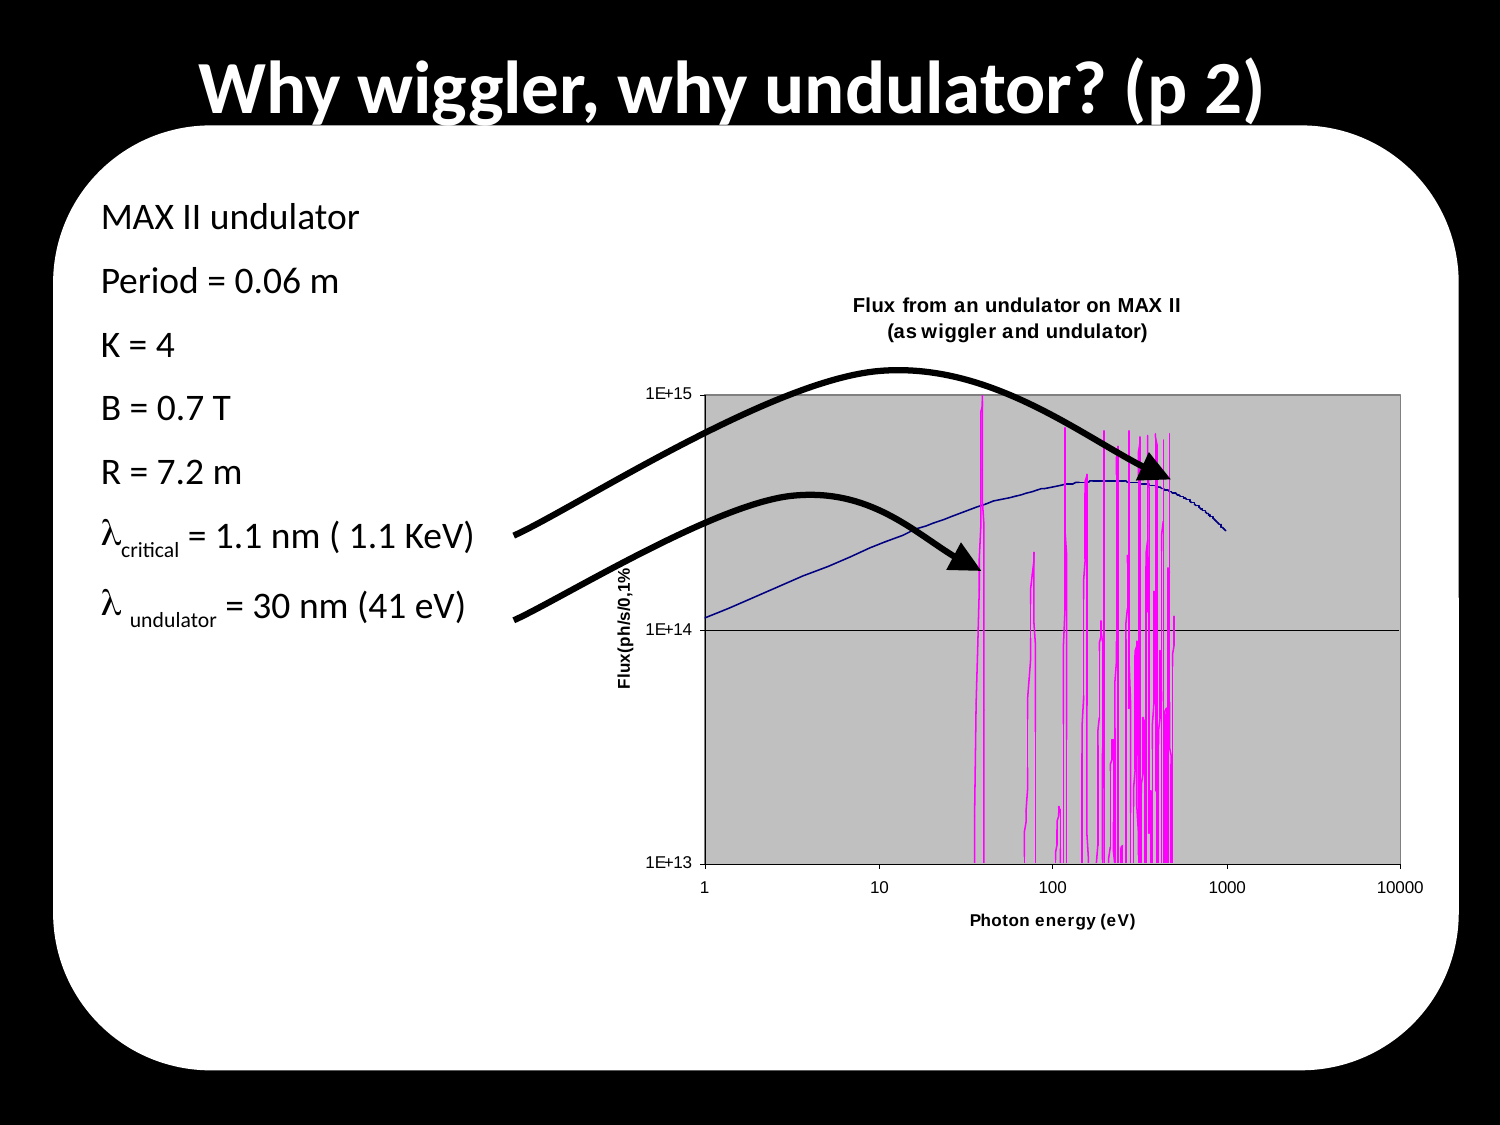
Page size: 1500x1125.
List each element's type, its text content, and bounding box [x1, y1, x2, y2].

picture [584, 266, 1452, 966]
text_box MAX II undulator Period = 0.06 m K = 4 B = 0.7 T R = 7.2 m critical = 1.1 nm ( 1.1 KeV) undulator = 30 nm (41 eV) [86, 184, 721, 640]
text_box [513, 500, 579, 536]
text_box [513, 585, 579, 621]
text_box [50, 136, 1461, 1073]
text_box Why wiggler, why undulator? (p 2) [100, 30, 1365, 136]
